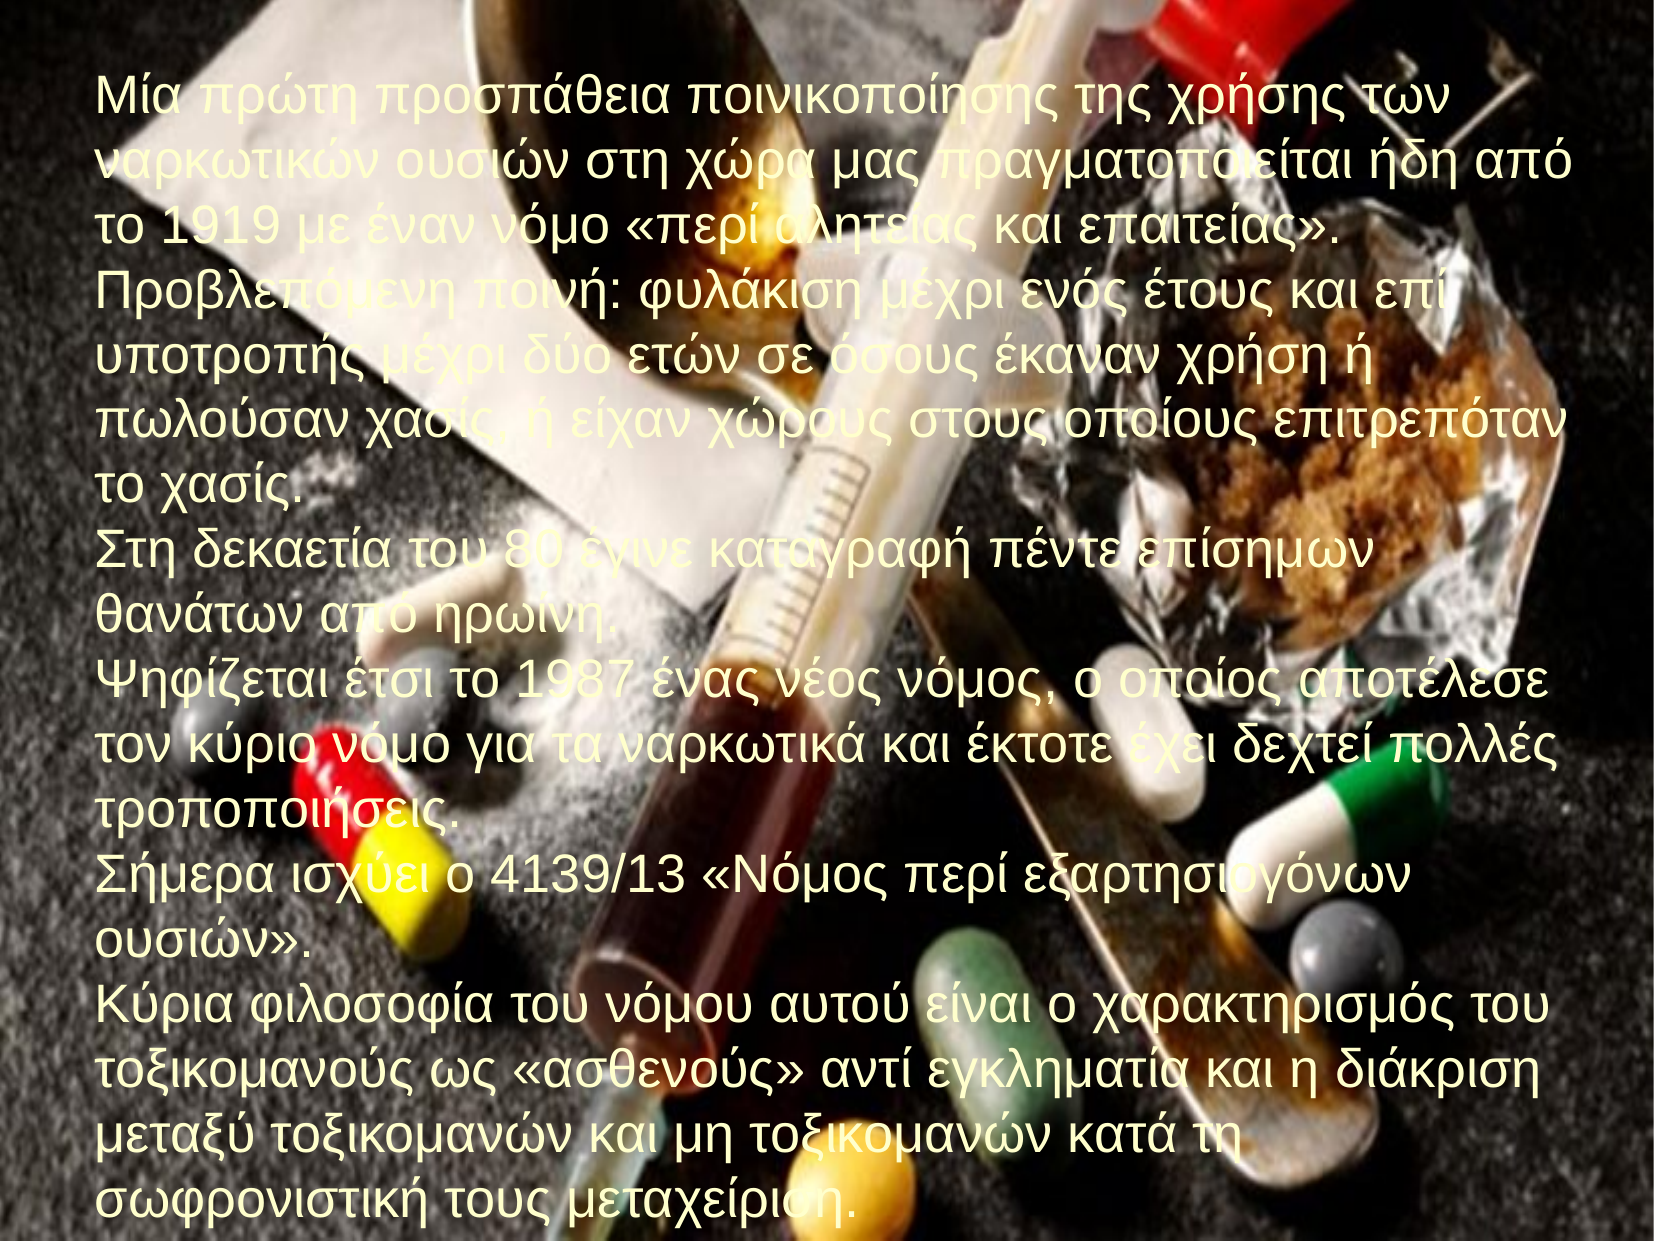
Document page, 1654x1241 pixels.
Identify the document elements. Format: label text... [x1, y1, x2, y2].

picture [0, 0, 1654, 1241]
text_box Μία πρώτη προσπάθεια ποινικοποίησης της χρήσης των ναρκωτικών ουσιών στη χώρα μας πραγματοποιείται ήδη από το 1919 με έναν νόμο «περί αλητείας και επαιτείας». Προβλεπόμενη ποινή: φυλάκιση μέχρι ενός έτους και επί υποτροπής μέχρι δύο ετών σε όσους έκαναν χρήση ή πωλούσαν χασίς, ή είχαν χώρους στους οποίους επιτρεπόταν το χασίς. Στη δεκαετία του 80 έγινε καταγραφή πέντε επίσημων θανάτων από ηρωίνη. Ψηφίζεται έτσι το 1987 ένας νέος νόμος, ο οποίος αποτέλεσε τον κύριο νόμο για τα ναρκωτικά και έκτοτε έχει δεχτεί πολλές τροποποιήσεις. Σήμερα ισχύει ο 4139/13 «Νόμος περί εξαρτησιογόνων ουσιών». Κύρια φιλοσοφία του νόμου αυτού είναι ο χαρακτηρισμός του τοξικομανούς ως «ασθενούς» αντί εγκληματία και η διάκριση μεταξύ τοξικομανών και μη τοξικομανών κατά τη σωφρονιστική τους μεταχείριση. [94, 59, 1583, 1087]
